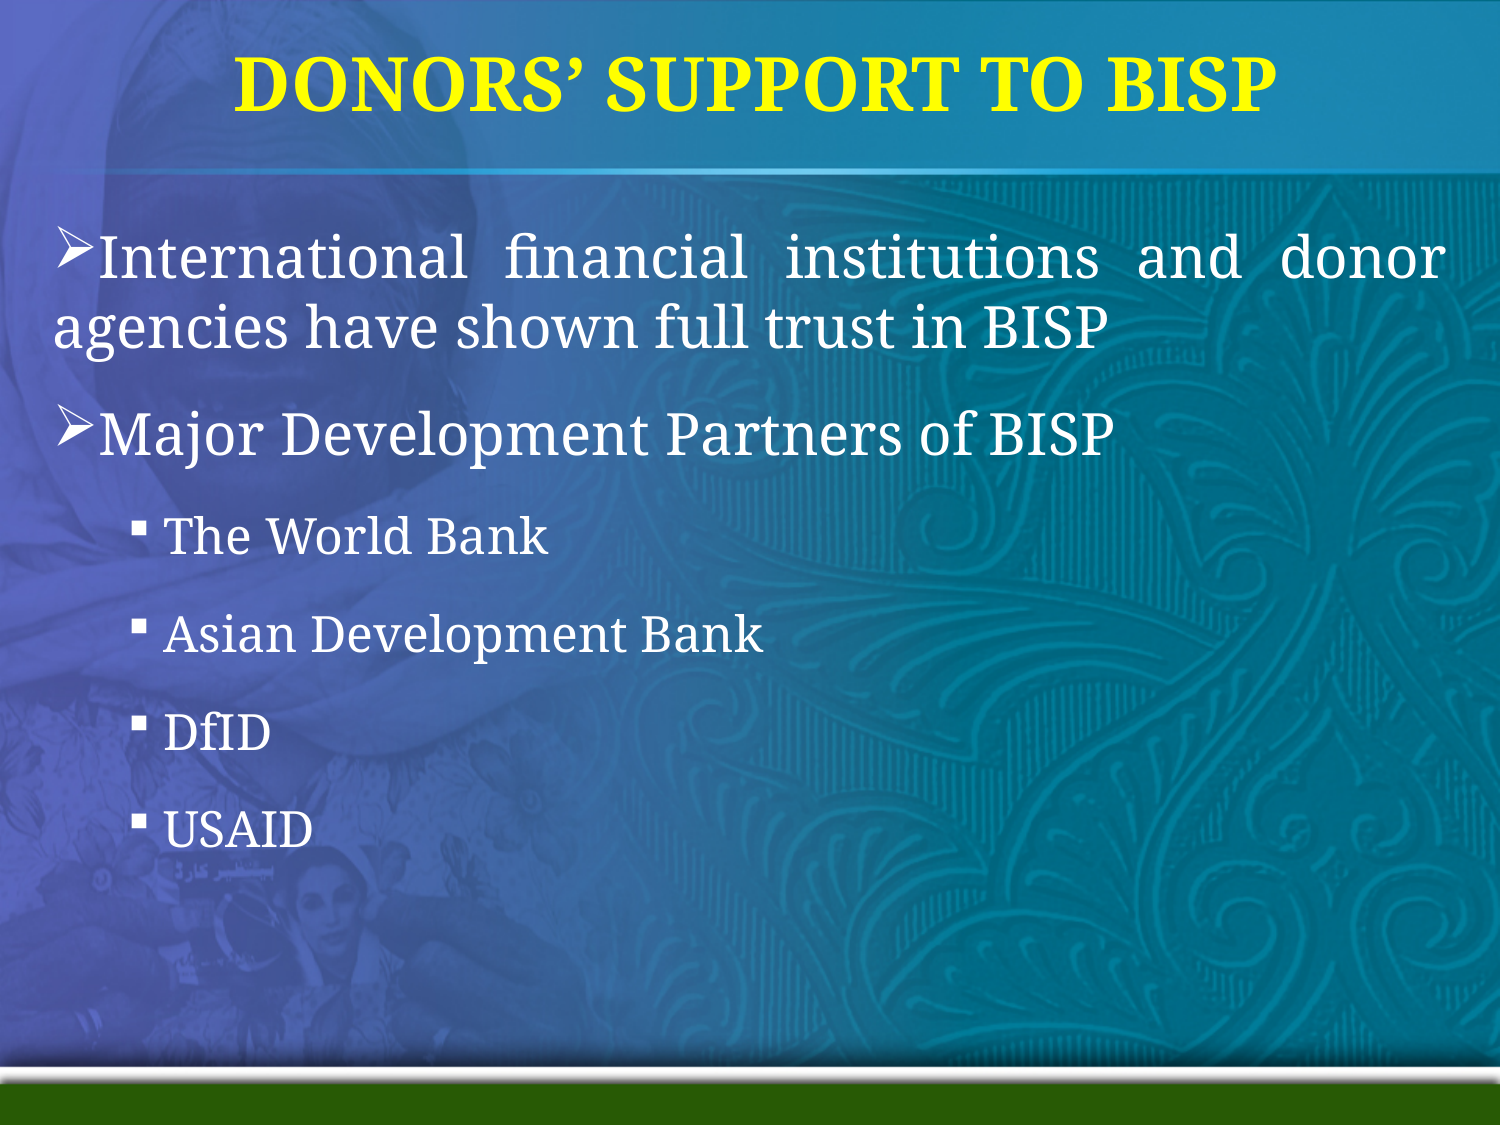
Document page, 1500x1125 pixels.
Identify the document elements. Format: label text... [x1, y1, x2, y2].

picture [0, 0, 1500, 1125]
title DONORS’ SUPPORT TO BISP [99, 12, 1413, 151]
subtitle International financial institutions and donor agencies have shown full trust in BISP Major Development Partners of BISP The World Bank Asian Development Bank DfID USAID [37, 212, 1463, 1063]
